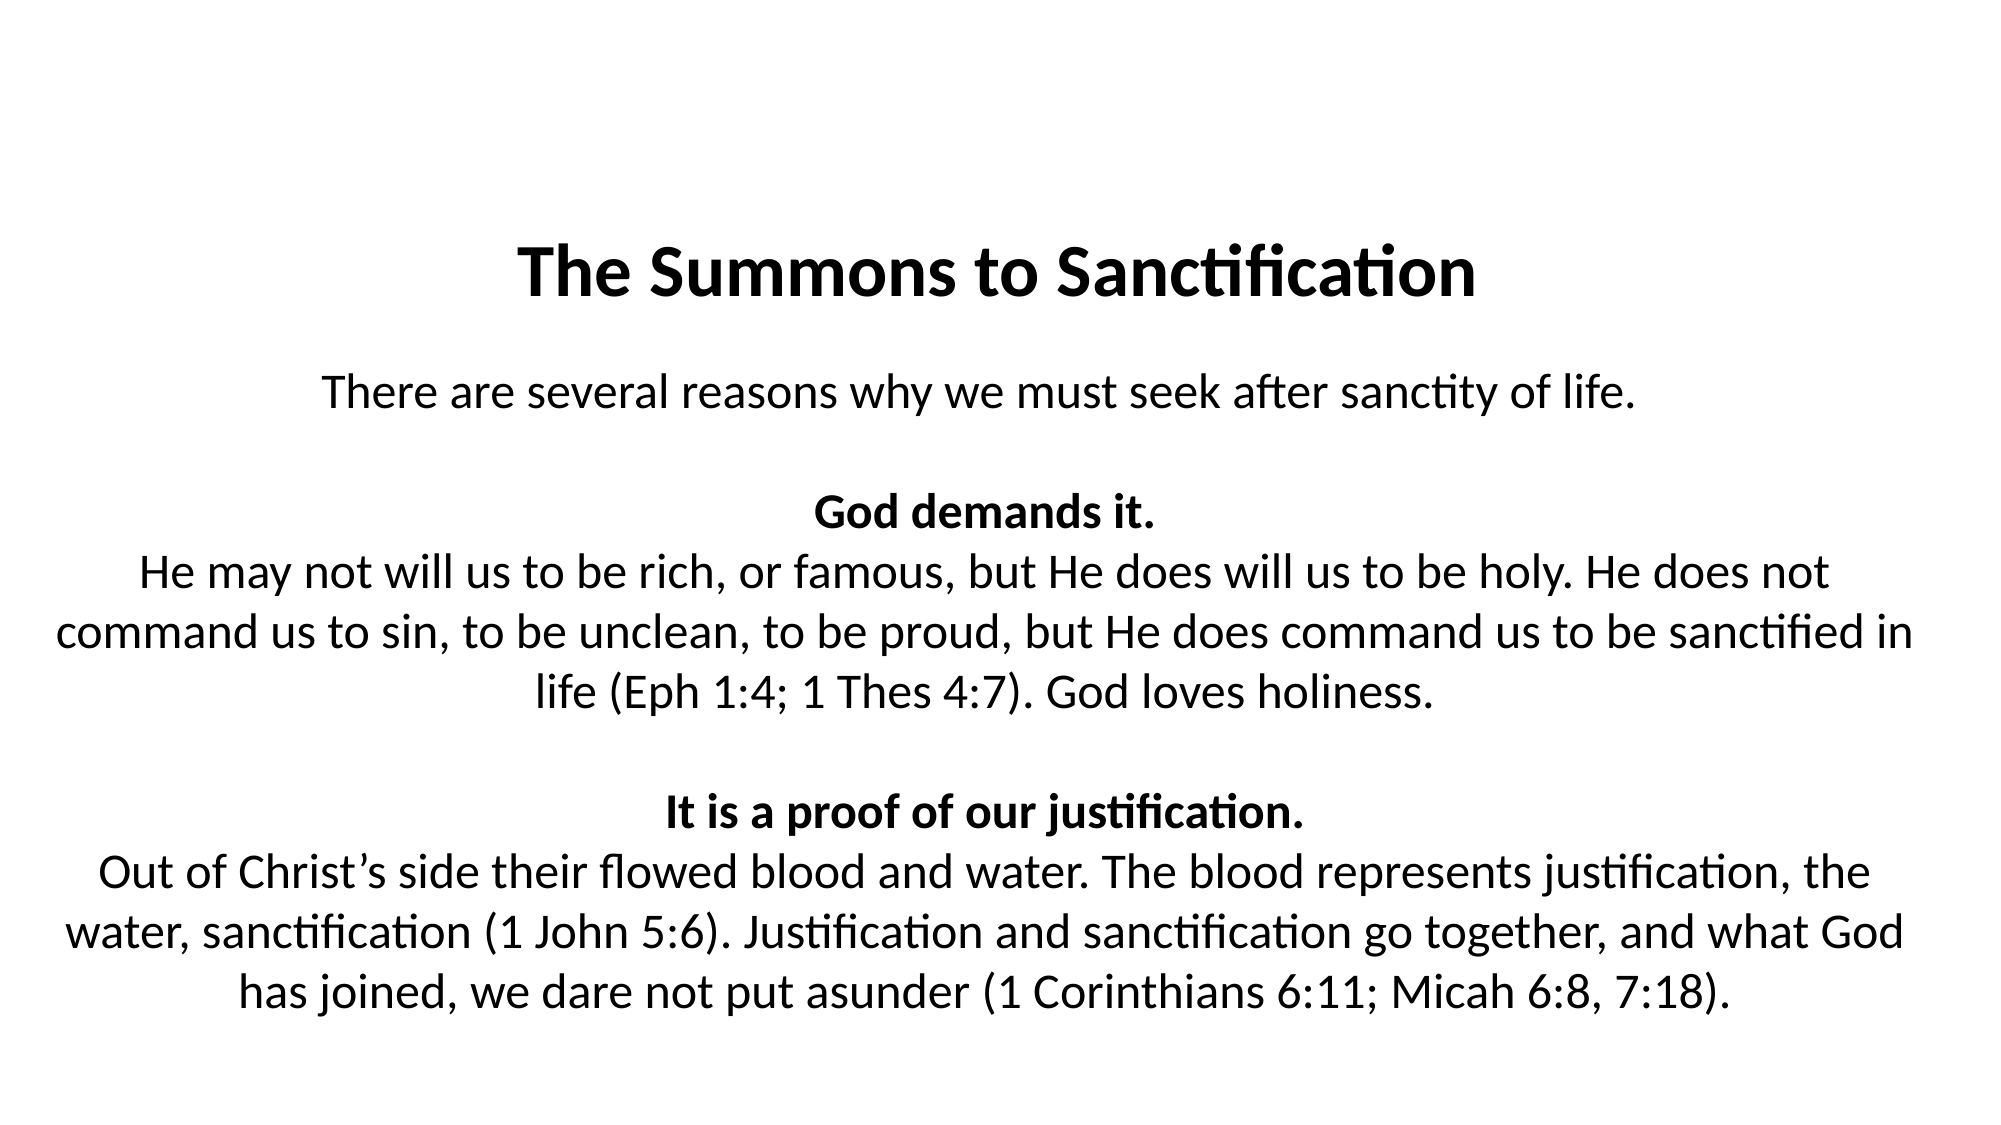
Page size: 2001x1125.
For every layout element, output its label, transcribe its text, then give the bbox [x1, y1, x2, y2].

title The Summons to Sanctification [77, 68, 1919, 320]
subtitle There are several reasons why we must seek after sanctity of life. God demands it. He may not will us to be rich, or famous, but He does will us to be holy. He does not command us to sin, to be unclean, to be proud, but He does command us to be sanctified in life (Eph 1:4; 1 Thes 4:7). God loves holiness. It is a proof of our justification. Out of Christ’s side their flowed blood and water. The blood represents justification, the water, sanctification (1 John 5:6). Justification and sanctification go together, and what God has joined, we dare not put asunder (1 Corinthians 6:11; Micah 6:8, 7:18). [40, 351, 1930, 1022]
